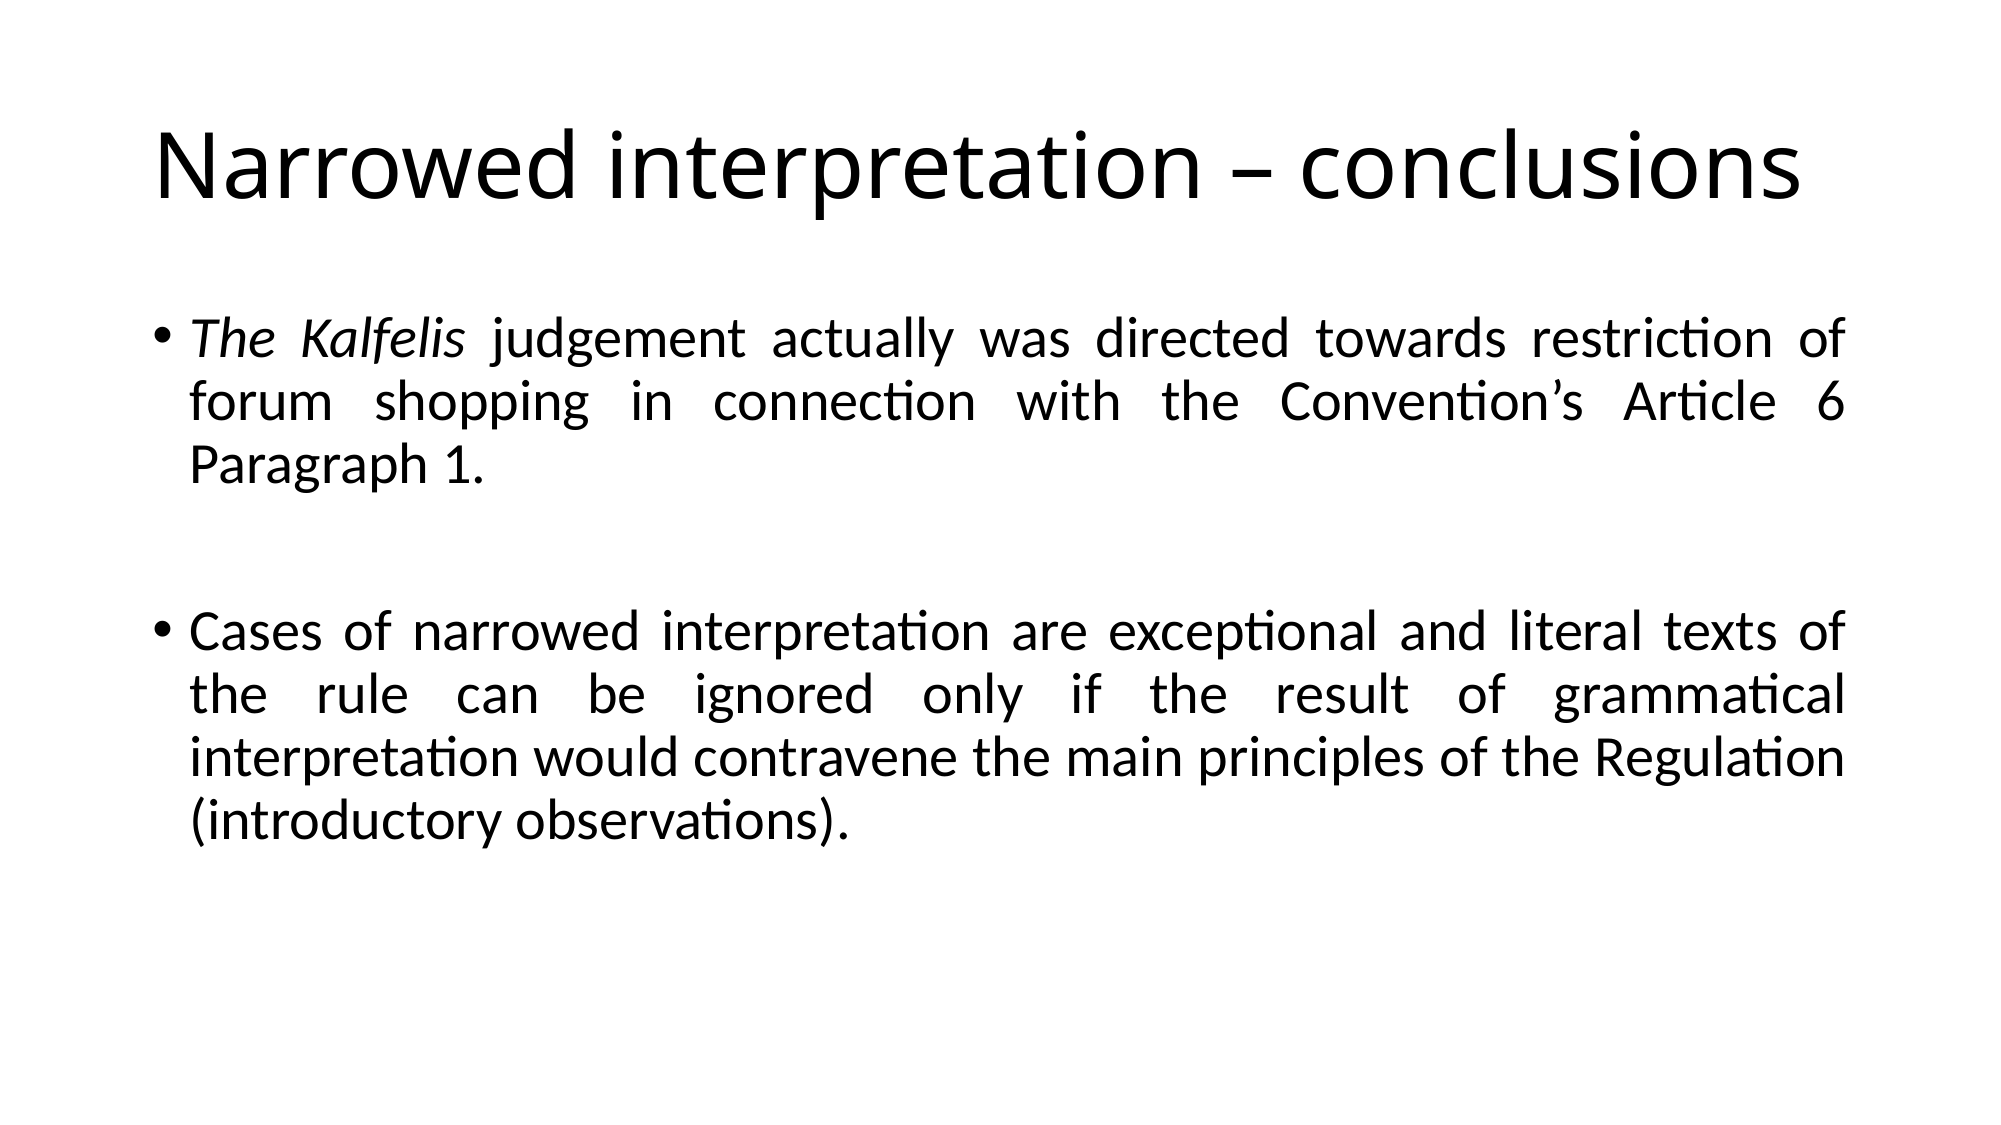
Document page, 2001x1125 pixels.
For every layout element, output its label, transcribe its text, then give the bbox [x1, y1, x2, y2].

title Narrowed interpretation – conclusions [137, 59, 1863, 278]
list The Kalfelis judgement actually was directed towards restriction of forum shopping in connection with the Convention’s Article 6 Paragraph 1. Cases of narrowed interpretation are exceptional and literal texts of the rule can be ignored only if the result of grammatical interpretation would contravene the main principles of the Regulation (introductory observations). [137, 299, 1863, 1014]
